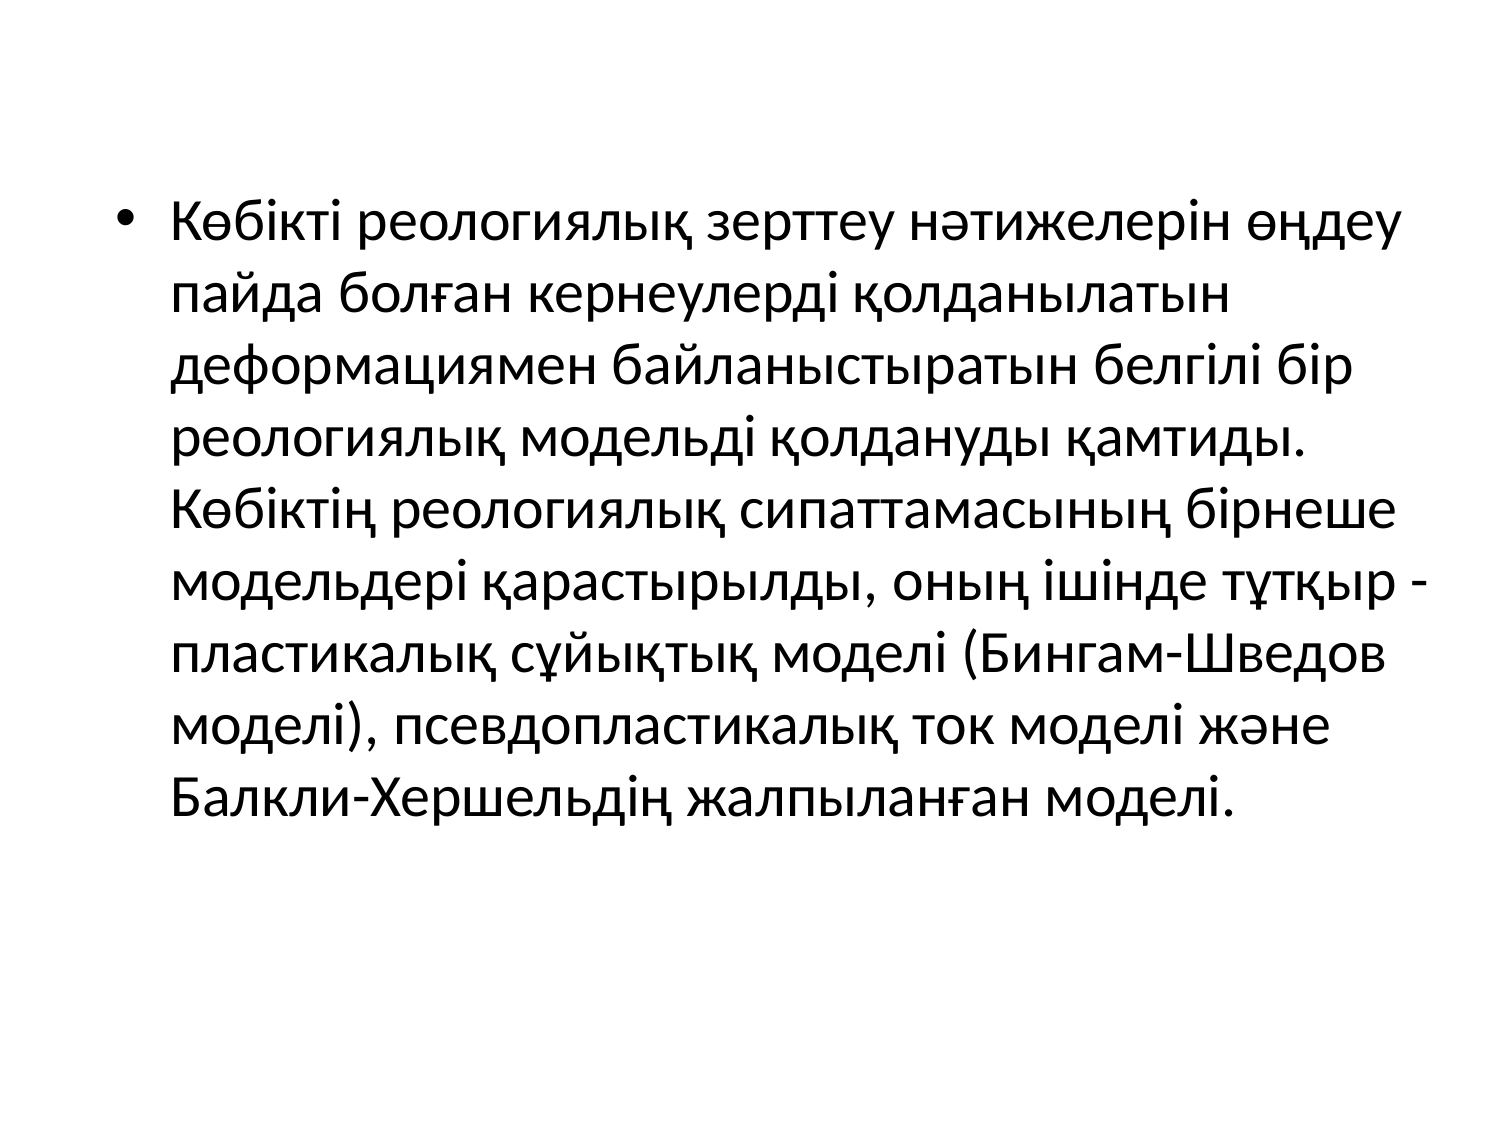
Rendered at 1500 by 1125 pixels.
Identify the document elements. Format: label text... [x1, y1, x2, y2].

list Көбікті реологиялық зерттеу нәтижелерін өңдеу пайда болған кернеулерді қолданылатын деформациямен байланыстыратын белгілі бір реологиялық модельді қолдануды қамтиды. Көбіктің реологиялық сипаттамасының бірнеше модельдері қарастырылды, оның ішінде тұтқыр - пластикалық сұйықтық моделі (Бингам-Шведов моделі), псевдопластикалық ток моделі және Балкли-Хершельдің жалпыланған моделі. [100, 172, 1451, 916]
